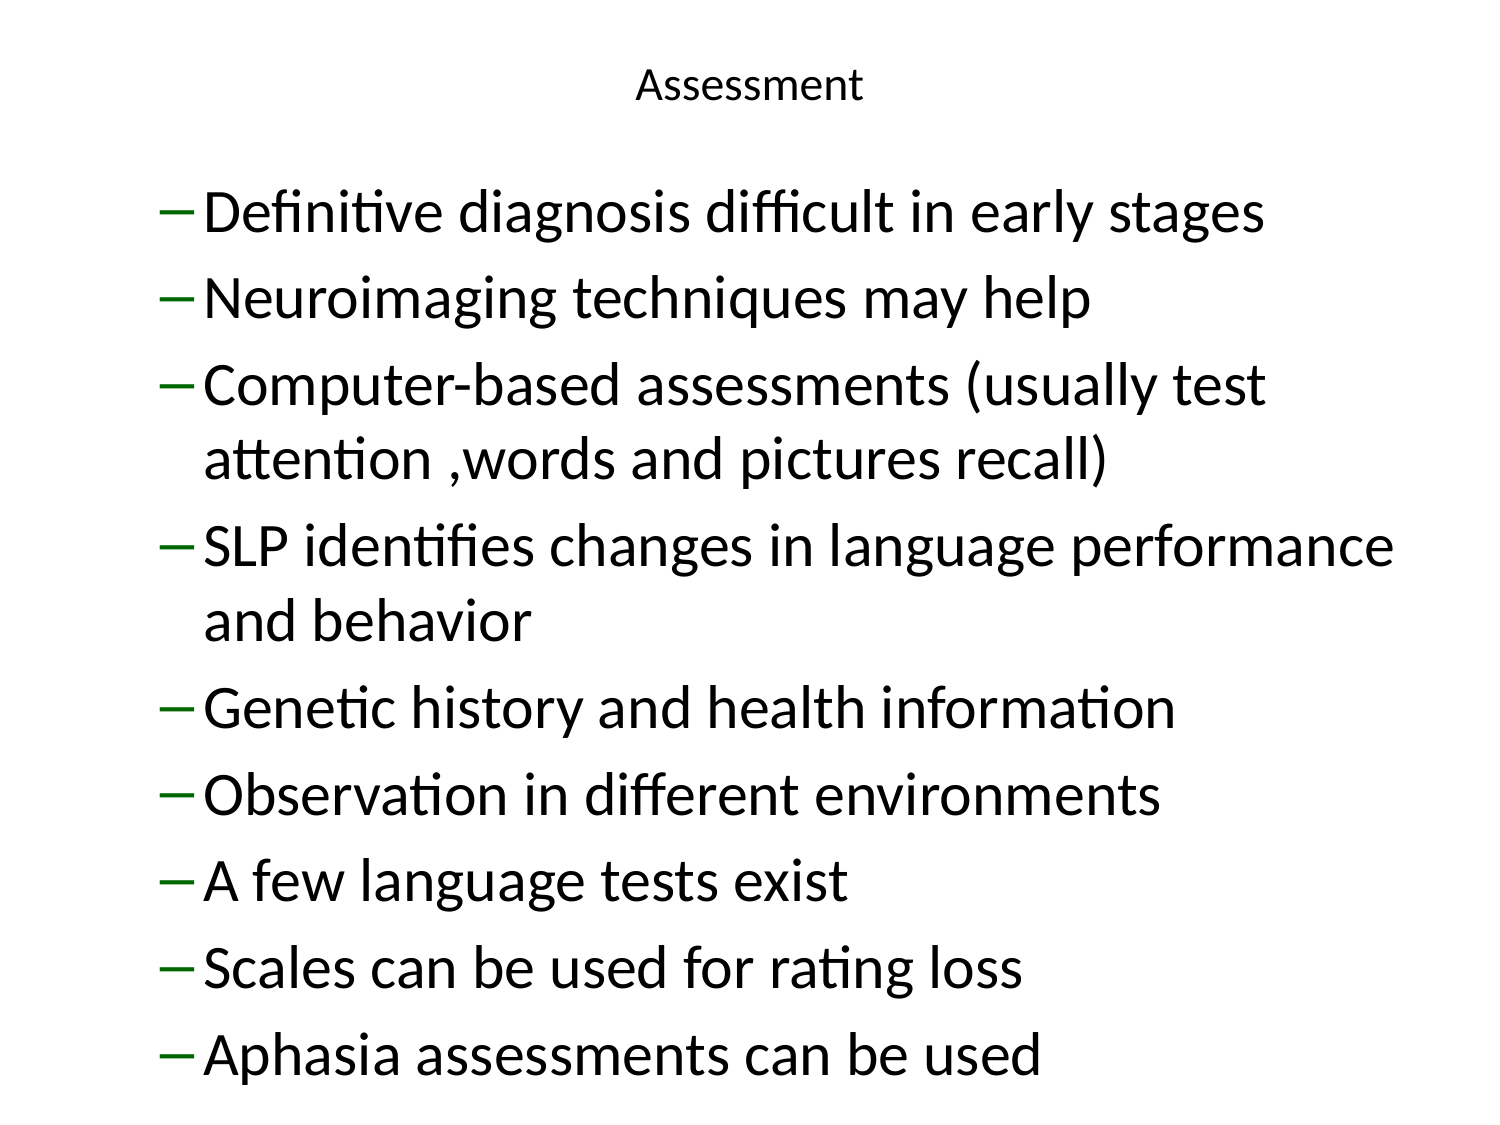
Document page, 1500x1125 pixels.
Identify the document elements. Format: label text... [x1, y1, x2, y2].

title Assessment [75, 45, 1425, 162]
list Definitive diagnosis difficult in early stages Neuroimaging techniques may help Computer-based assessments (usually test attention ,words and pictures recall) SLP identifies changes in language performance and behavior Genetic history and health information Observation in different environments A few language tests exist Scales can be used for rating loss Aphasia assessments can be used [75, 162, 1425, 1100]
